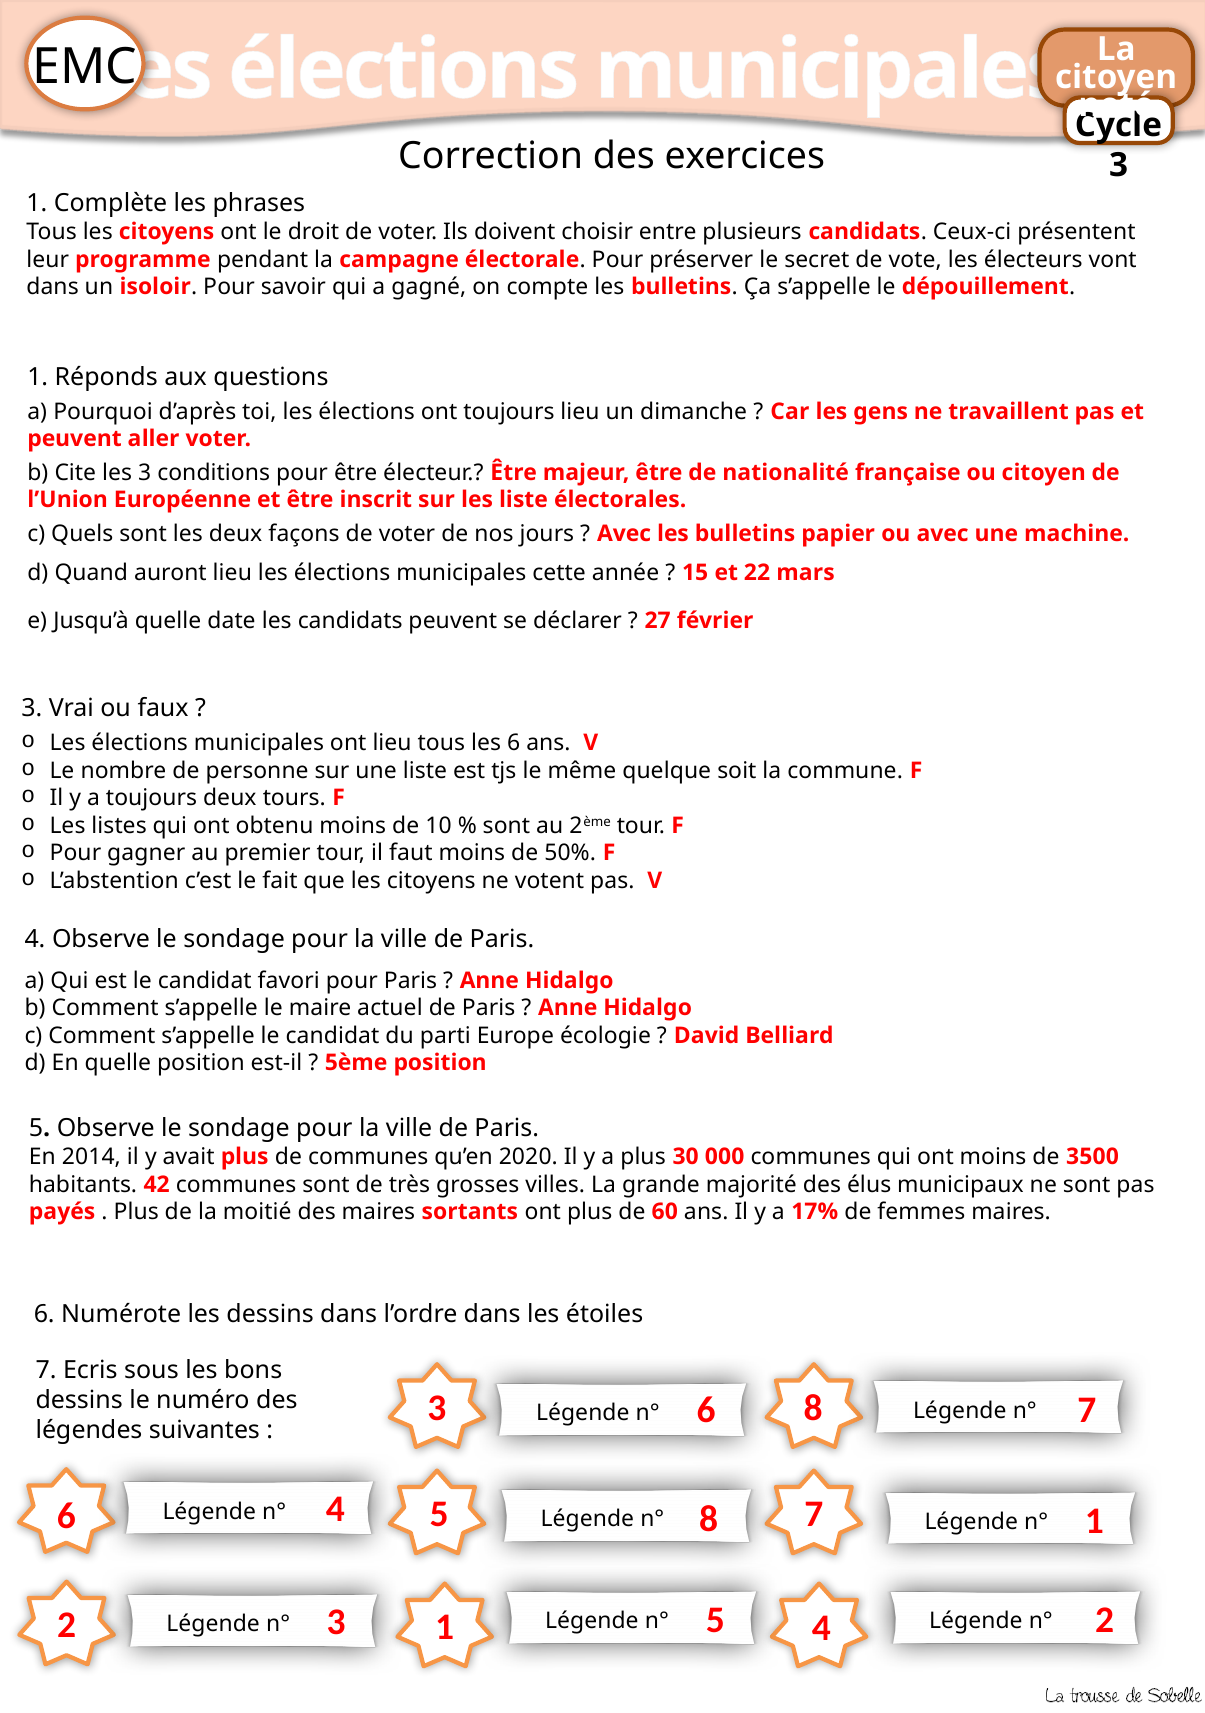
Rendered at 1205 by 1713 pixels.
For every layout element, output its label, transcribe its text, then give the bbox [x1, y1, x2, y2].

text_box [881, 1490, 1140, 1546]
text_box [778, 1623, 782, 1644]
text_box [869, 1379, 1129, 1434]
text_box 1. Complète les phrases Tous les citoyens ont le droit de voter. Ils doivent choisir entre plusieurs candidats. Ceux-ci présentent leur programme pendant la campagne électorale. Pour préserver le secret de vote, les électeurs vont dans un isoloir. Pour savoir qui a gagné, on compte les bulletins. Ça s’appelle le dépouillement. [9, 172, 1175, 308]
text_box 7 [774, 1481, 853, 1542]
text_box [41, 1544, 92, 1554]
text_box 1 [405, 1594, 484, 1655]
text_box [501, 1590, 761, 1645]
text_box 5. Observe le sondage pour la ville de Paris. En 2014, il y avait plus de communes qu’en 2020. Il y a plus 30 000 communes qui ont moins de 3500 habitants. 42 communes sont de très grosses villes. La grande majorité des élus municipaux ne sont pas payés . Plus de la moitié des maires sortants ont plus de 60 ans. Il y a 17% de femmes maires. [14, 1104, 1177, 1232]
picture [1032, 1675, 1205, 1713]
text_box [492, 1382, 752, 1437]
text_box [853, 1511, 859, 1530]
text_box [16, 1510, 27, 1529]
text_box 7. Ecris sous les bons dessins le numéro des légendes suivantes : [20, 1346, 369, 1451]
text_box [806, 1581, 833, 1595]
text_box [51, 1467, 82, 1483]
text_box [424, 1362, 450, 1375]
text_box [418, 1655, 471, 1669]
text_box [54, 1579, 79, 1592]
text_box [801, 1468, 826, 1481]
text_box [424, 1468, 450, 1481]
text_box 4 [782, 1595, 861, 1656]
text_box [17, 1622, 27, 1641]
text_box [410, 1542, 464, 1556]
text_box 2 [27, 1592, 106, 1653]
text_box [497, 1488, 756, 1543]
text_box 3 [397, 1375, 476, 1435]
text_box [787, 1542, 840, 1556]
text_box 5 [400, 1481, 478, 1542]
picture [0, 0, 1205, 153]
text_box [787, 1435, 841, 1449]
text_box [387, 1406, 397, 1423]
text_box 8 [774, 1375, 853, 1435]
text_box [861, 1627, 865, 1642]
text_box 1. Réponds aux questions a) Pourquoi d’après toi, les élections ont toujours lieu un dimanche ? Car les gens ne travaillent pas et peuvent aller voter. b) Cite les 3 conditions pour être électeur.? Être majeur, être de nationalité française ou citoyen de l’Union Européenne et être inscrit sur les liste électorales. c) Quels sont les deux façons de voter de nos jours ? Avec les bulletins papier ou avec une machine. d) Quand auront lieu les élections municipales cette année ? 15 et 22 mars e) Jusqu’à quelle date les candidats peuvent se déclarer ? 27 février [10, 351, 1176, 642]
text_box Correction des exercices [302, 160, 922, 184]
text_box Cycle 3 [1056, 160, 1182, 192]
text_box [40, 1653, 93, 1667]
text_box [793, 1656, 845, 1669]
text_box 3. Vrai ou faux ? Les élections municipales ont lieu tous les 6 ans. V Le nombre de personne sur une liste est tjs le même quelque soit la commune. F Il y a toujours deux tours. F Les listes qui ont obtenu moins de 10 % sont au 2ème tour. F Pour gagner au premier tour, il faut moins de 50%. F L’abstention c’est le fait que les citoyens ne votent pas. V [4, 677, 1182, 902]
text_box 6. Numérote les dessins dans l’ordre dans les étoiles [19, 1293, 931, 1336]
text_box [410, 1435, 464, 1449]
text_box [801, 1362, 827, 1375]
text_box [432, 1581, 457, 1594]
text_box 6 [27, 1483, 106, 1544]
text_box [401, 1625, 405, 1643]
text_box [122, 1593, 382, 1648]
text_box 4. Observe le sondage pour la ville de Paris. a) Qui est le candidat favori pour Paris ? Anne Hidalgo b) Comment s’appelle le maire actuel de Paris ? Anne Hidalgo c) Comment s’appelle le candidat du parti Europe écologie ? David Belliard d) En quelle position est-il ? 5ème position [9, 915, 1205, 1083]
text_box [118, 1480, 378, 1535]
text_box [885, 1590, 1145, 1645]
